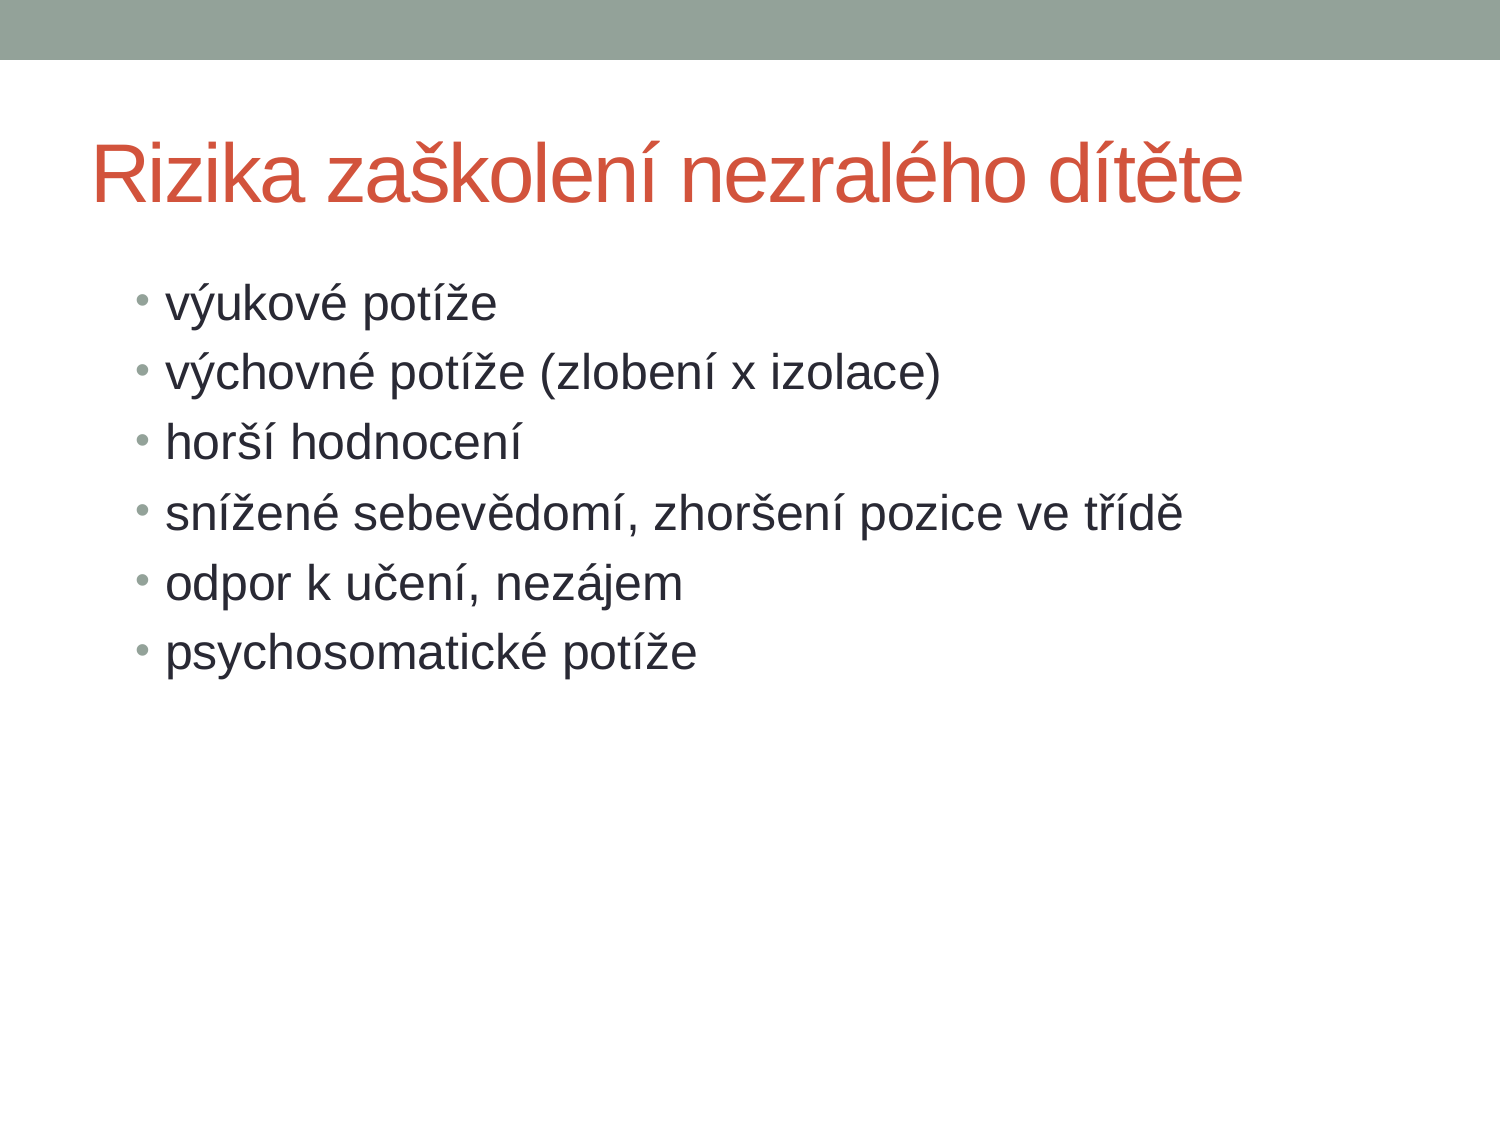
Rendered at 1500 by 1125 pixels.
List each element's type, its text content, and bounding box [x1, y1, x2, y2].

title Rizika zaškolení nezralého dítěte [75, 87, 1425, 250]
list výukové potíže výchovné potíže (zlobení x izolace) horší hodnocení snížené sebevědomí, zhoršení pozice ve třídě odpor k učení, nezájem psychosomatické potíže [75, 262, 1425, 1063]
